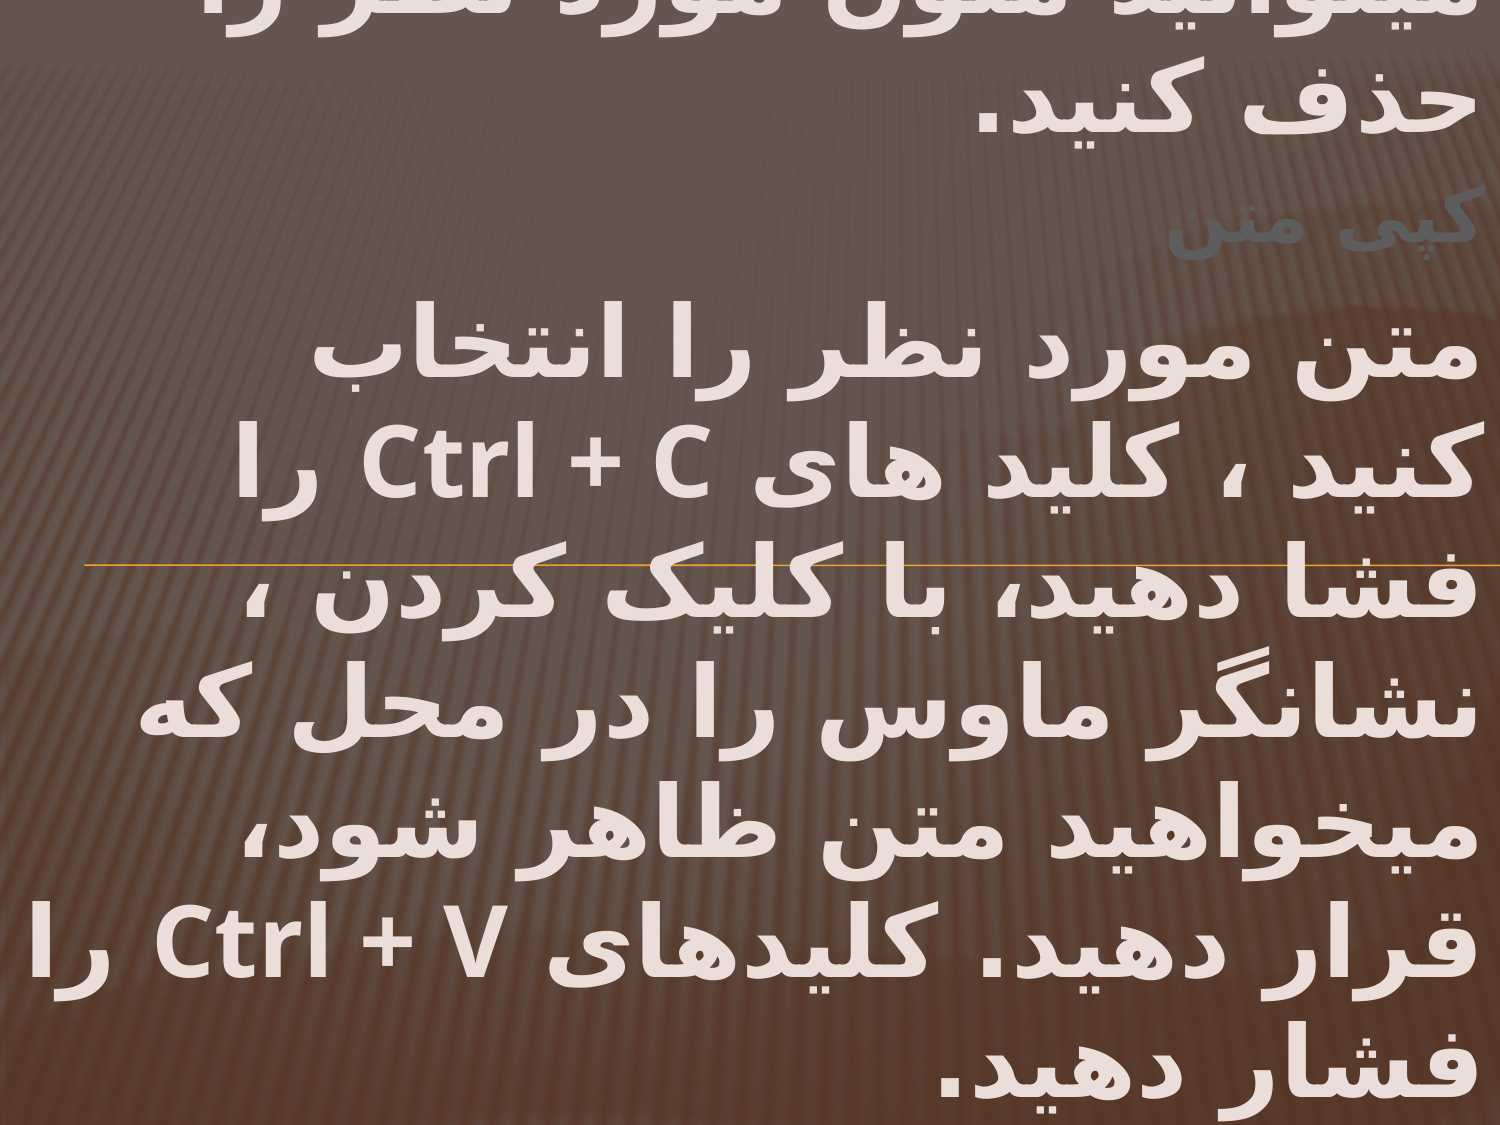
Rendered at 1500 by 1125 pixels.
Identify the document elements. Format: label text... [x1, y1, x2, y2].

list کپی، انتقال و حذف متن حذف متن به آسانی با استفاده از دکمه های Delete یا Backspace میتوانید متون مورد نظر را حذف کنید. کپی متن متن مورد نظر را انتخاب کنید ، کلید های Ctrl + C را فشا دهید، با کلیک کردن ، نشانگر ماوس را در محل که میخواهید متن ظاهر شود، قرار دهید. کلیدهای Ctrl + V را فشار دهید. [0, 338, 1500, 1125]
